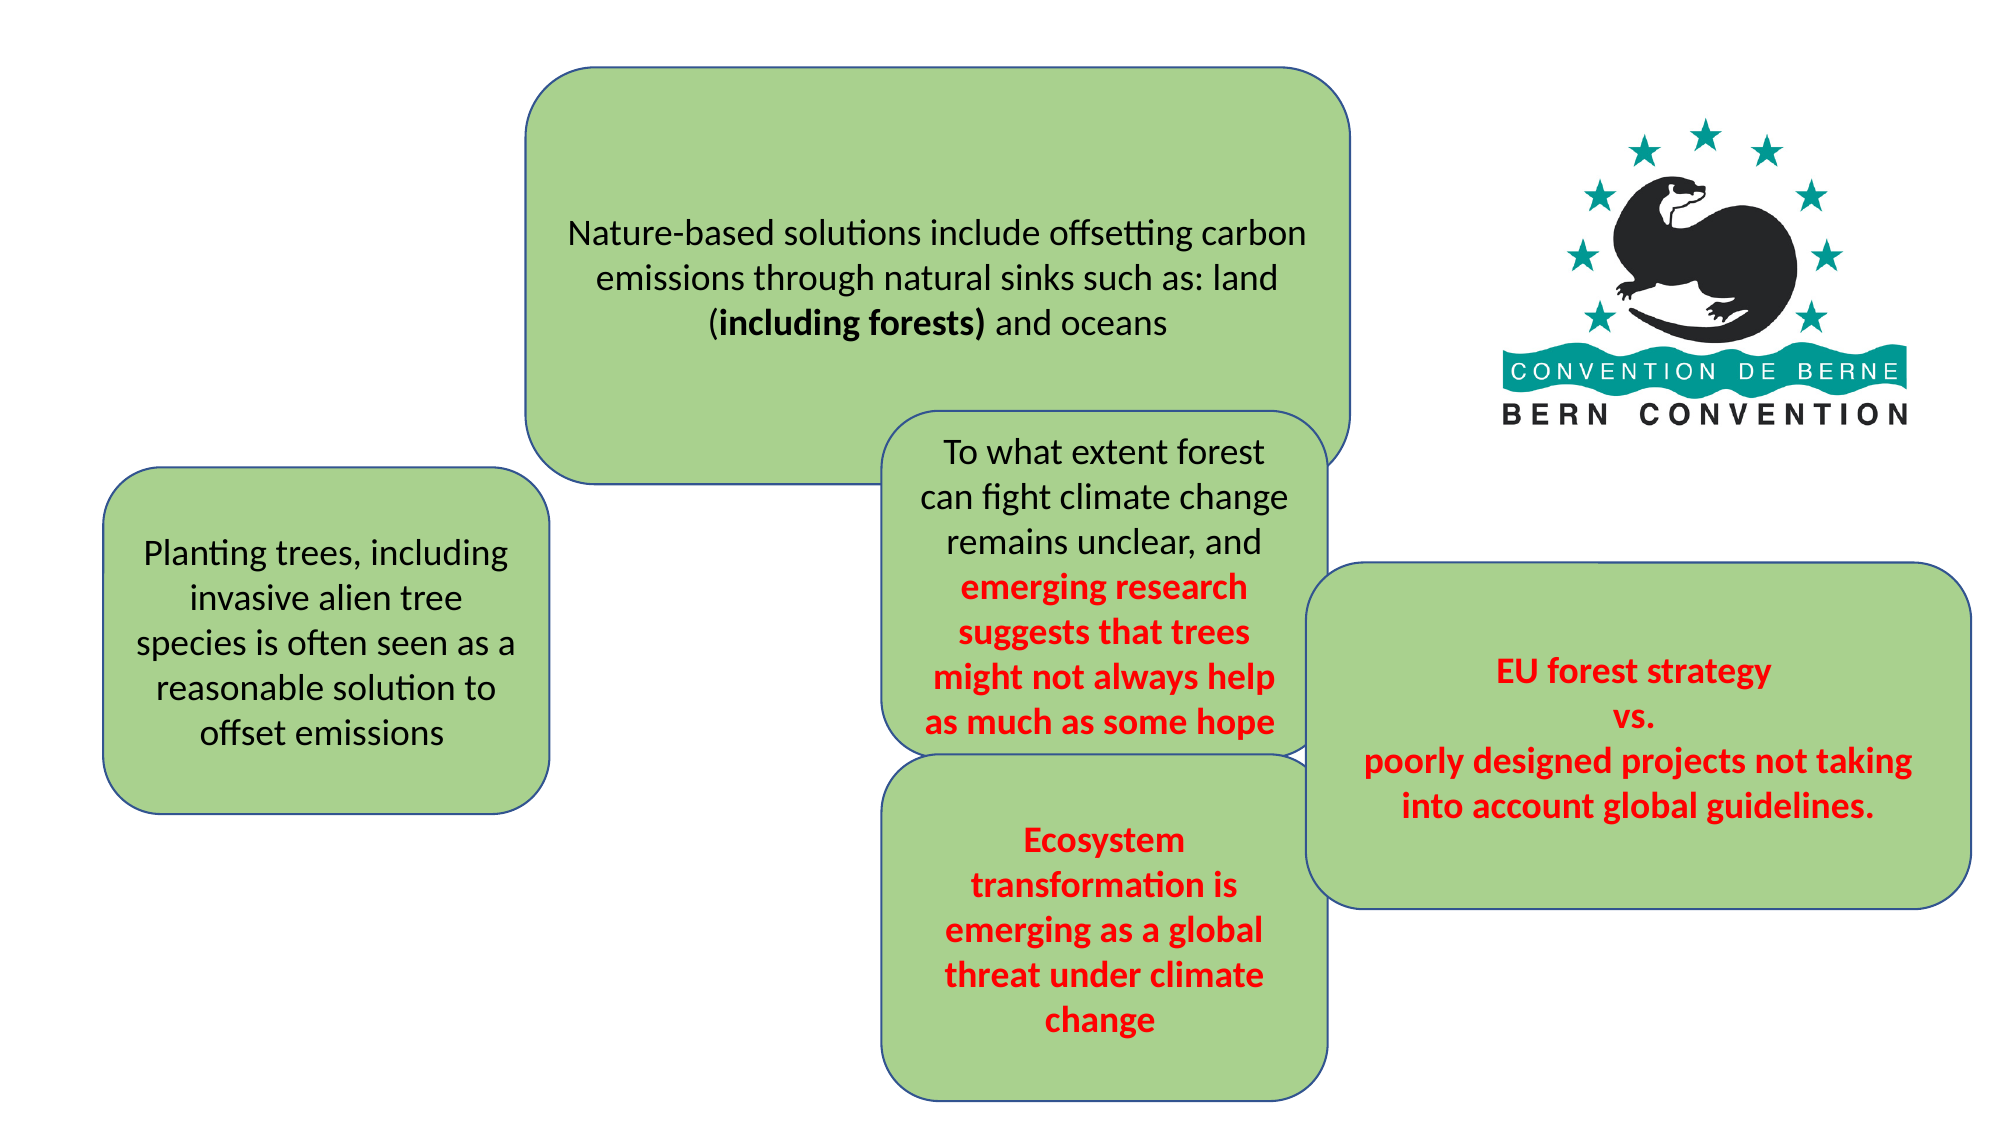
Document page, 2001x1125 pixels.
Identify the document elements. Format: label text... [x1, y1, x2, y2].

text_box Planting trees, including invasive alien tree species is often seen as a reasonable solution to offset emissions [102, 466, 551, 816]
picture [1437, 67, 1975, 477]
text_box Nature-based solutions include offsetting carbon emissions through natural sinks such as: land (including forests) and oceans [524, 66, 1352, 486]
text_box Ecosystem transformation is emerging as a global threat under climate change [880, 753, 1329, 1103]
text_box To what extent forest can fight climate change remains unclear, and emerging research suggests that trees might not always help as much as some hope [880, 409, 1329, 756]
text_box EU forest strategy vs. poorly designed projects not taking into account global guidelines. [1304, 561, 1973, 911]
